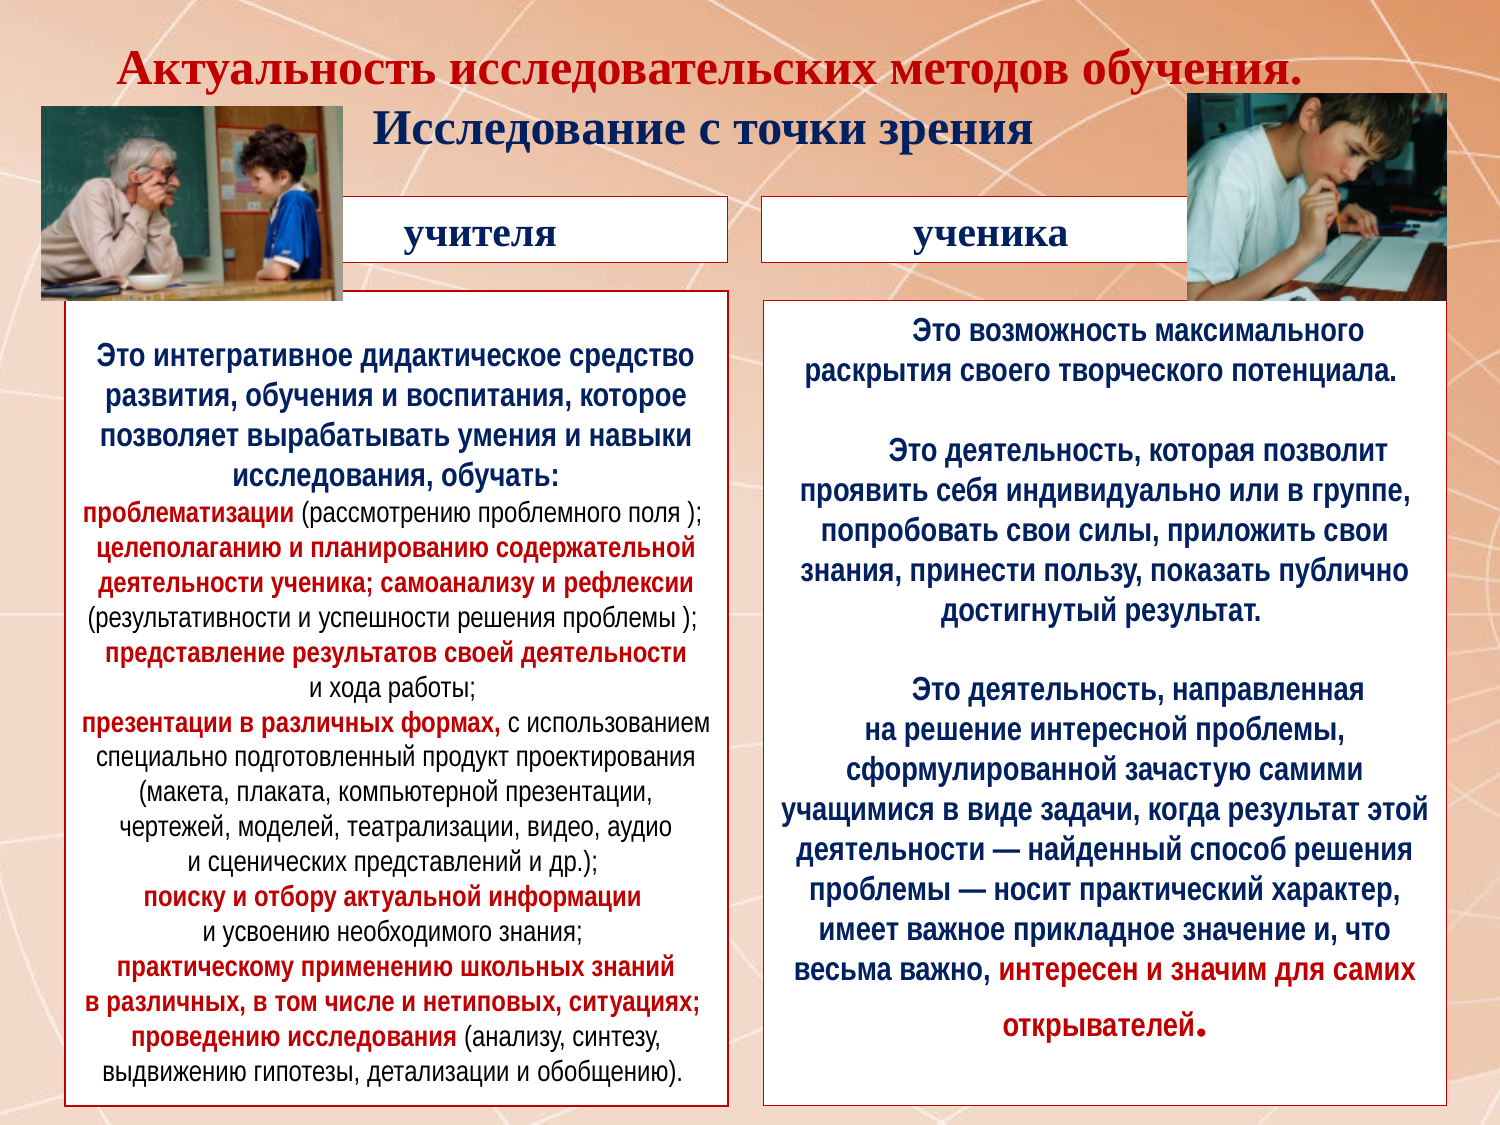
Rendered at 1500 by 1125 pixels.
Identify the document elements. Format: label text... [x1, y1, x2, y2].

title Актуальность исследовательских методов обучения. Исследование с точки зрения [100, 42, 1319, 147]
list Это интегративное дидактическое средство развития, обучения и воспитания, которое позволяет вырабатывать умения и навыки исследования, обучать: проблематизации (рассмотрению проблемного поля ); целеполаганию и планированию содержательной деятельности ученика; самоанализу и рефлексии (результативности и успешности решения проблемы ); представление результатов своей деятельности и хода работы; презентации в различных формах, с использованием специально подготовленный продукт проектирования (макета, плаката, компьютерной презентации, чертежей, моделей, театрализации, видео, аудио и сценических представлений и др.); поиску и отбору актуальной информации и усвоению необходимого знания; практическому применению школьных знаний в различных, в том числе и нетиповых, ситуациях; проведению исследования (анализу, синтезу, выдвижению гипотезы, детализации и обобщению). [64, 290, 728, 1106]
picture [0, 0, 1500, 1125]
list ученика [761, 196, 1176, 263]
list Это возможность максимального раскрытия своего творческого потенциала. Это деятельность, которая позволит проявить себя индивидуально или в группе, попробовать свои силы, приложить свои знания, принести пользу, показать публично достигнутый результат. Это деятельность, направленная на решение интересной проблемы, сформулированной зачастую самими учащимися в виде задачи, когда результат этой деятельности — найденный способ решения проблемы — носит практический характер, имеет важное прикладное значение и, что весьма важно, интересен и значим для самих открывателей. [763, 300, 1447, 1106]
list учителя [353, 196, 728, 263]
